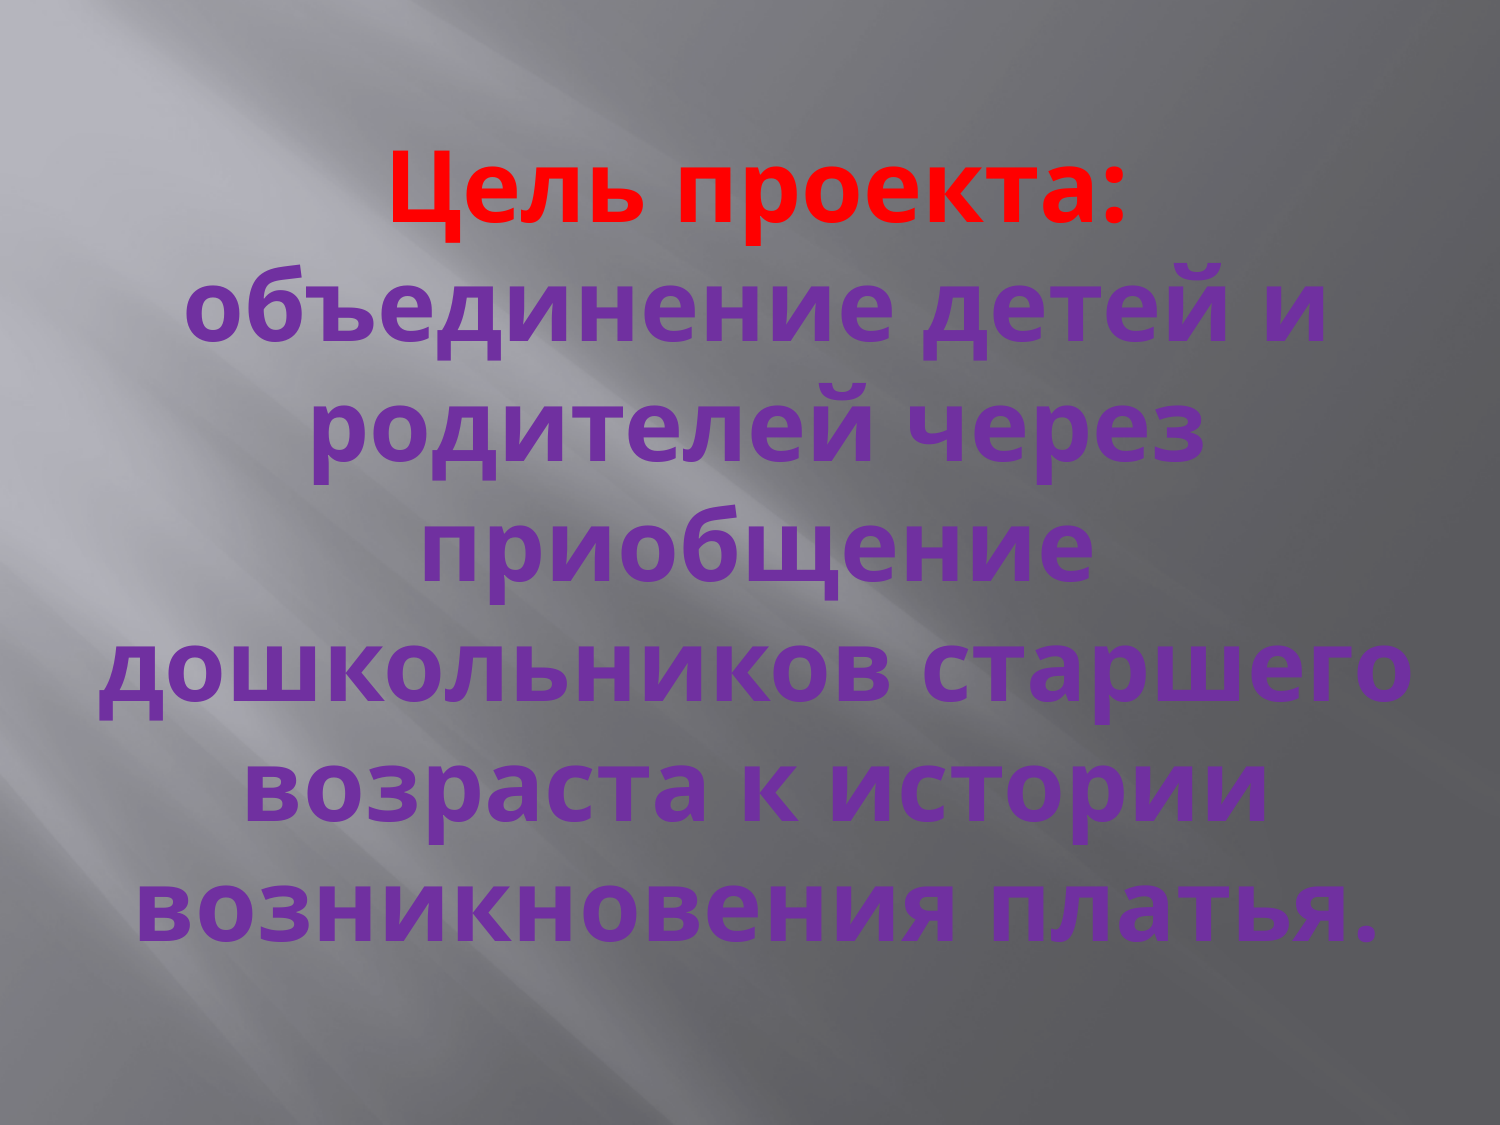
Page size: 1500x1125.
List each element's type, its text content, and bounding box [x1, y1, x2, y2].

title Цель проекта: объединение детей и родителей через приобщение дошкольников старшего возраста к истории возникновения платья. [82, 328, 1432, 516]
